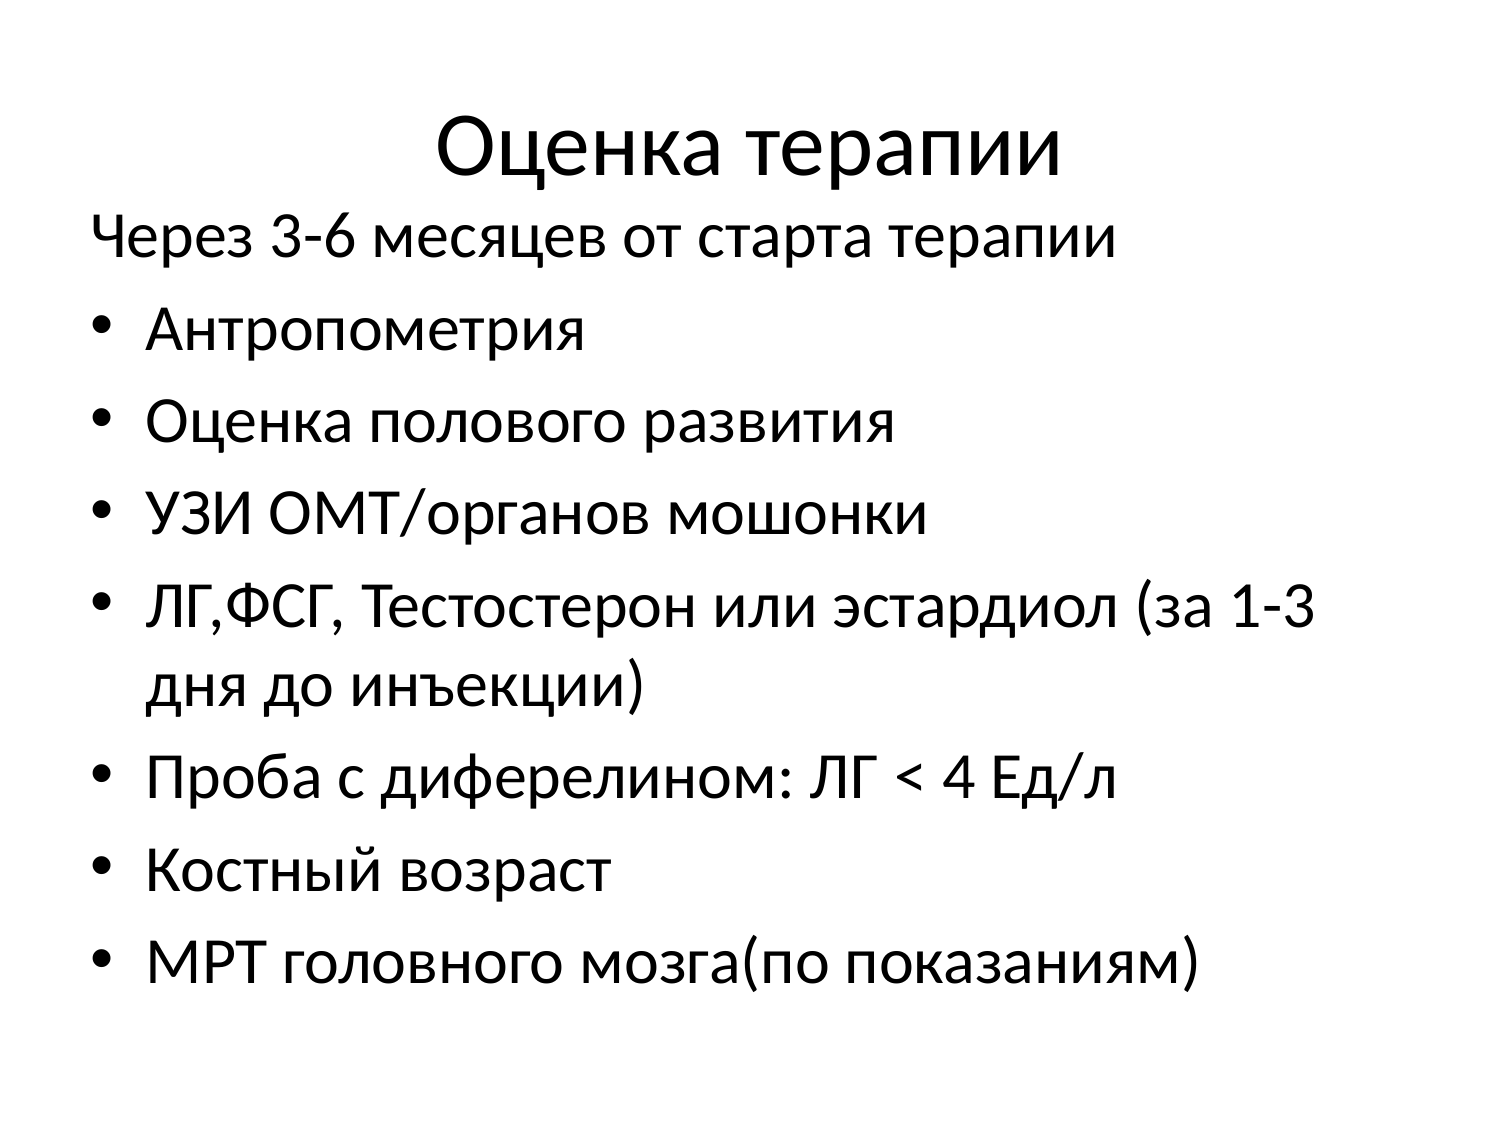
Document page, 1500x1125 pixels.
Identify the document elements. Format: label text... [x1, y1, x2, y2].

title Оценка терапии [75, 45, 1425, 184]
list Через 3-6 месяцев от старта терапии Антропометрия Оценка полового развития УЗИ ОМТ/органов мошонки ЛГ,ФСГ, Тестостерон или эстардиол (за 1-3 дня до инъекции) Проба с диферелином: ЛГ < 4 Ед/л Костный возраст МРТ головного мозга(по показаниям) [75, 184, 1425, 1005]
